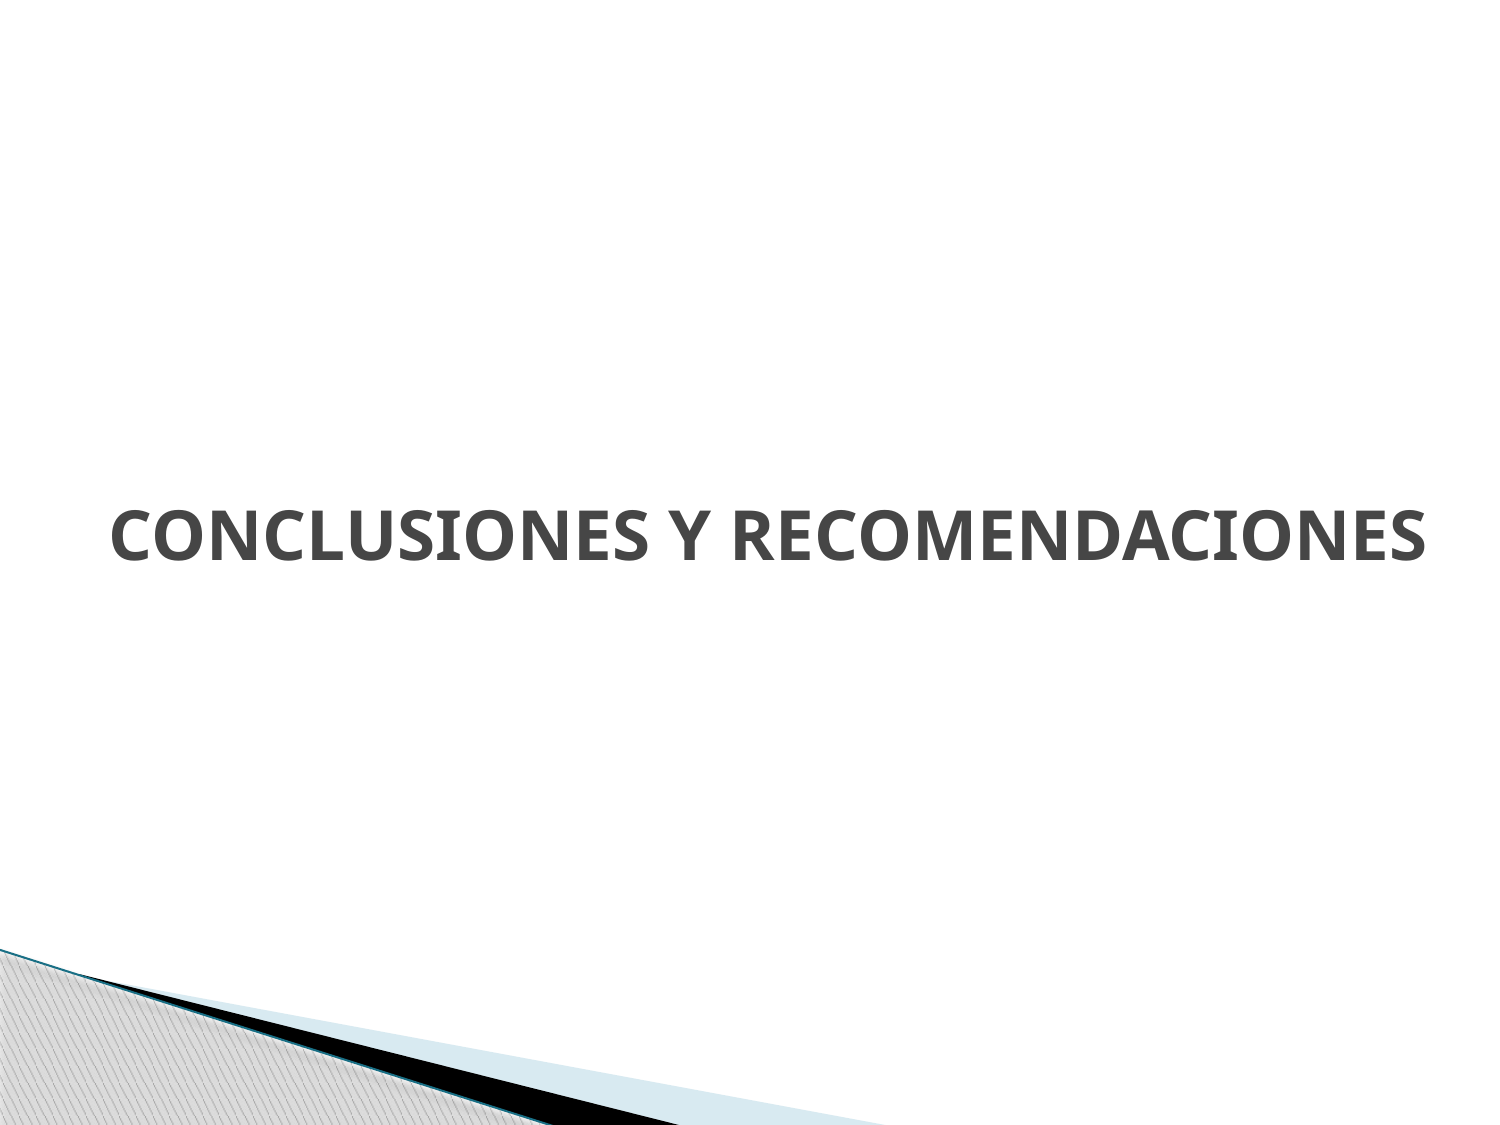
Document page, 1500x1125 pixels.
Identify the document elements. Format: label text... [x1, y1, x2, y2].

title CONCLUSIONES Y RECOMENDACIONES [93, 480, 1444, 668]
